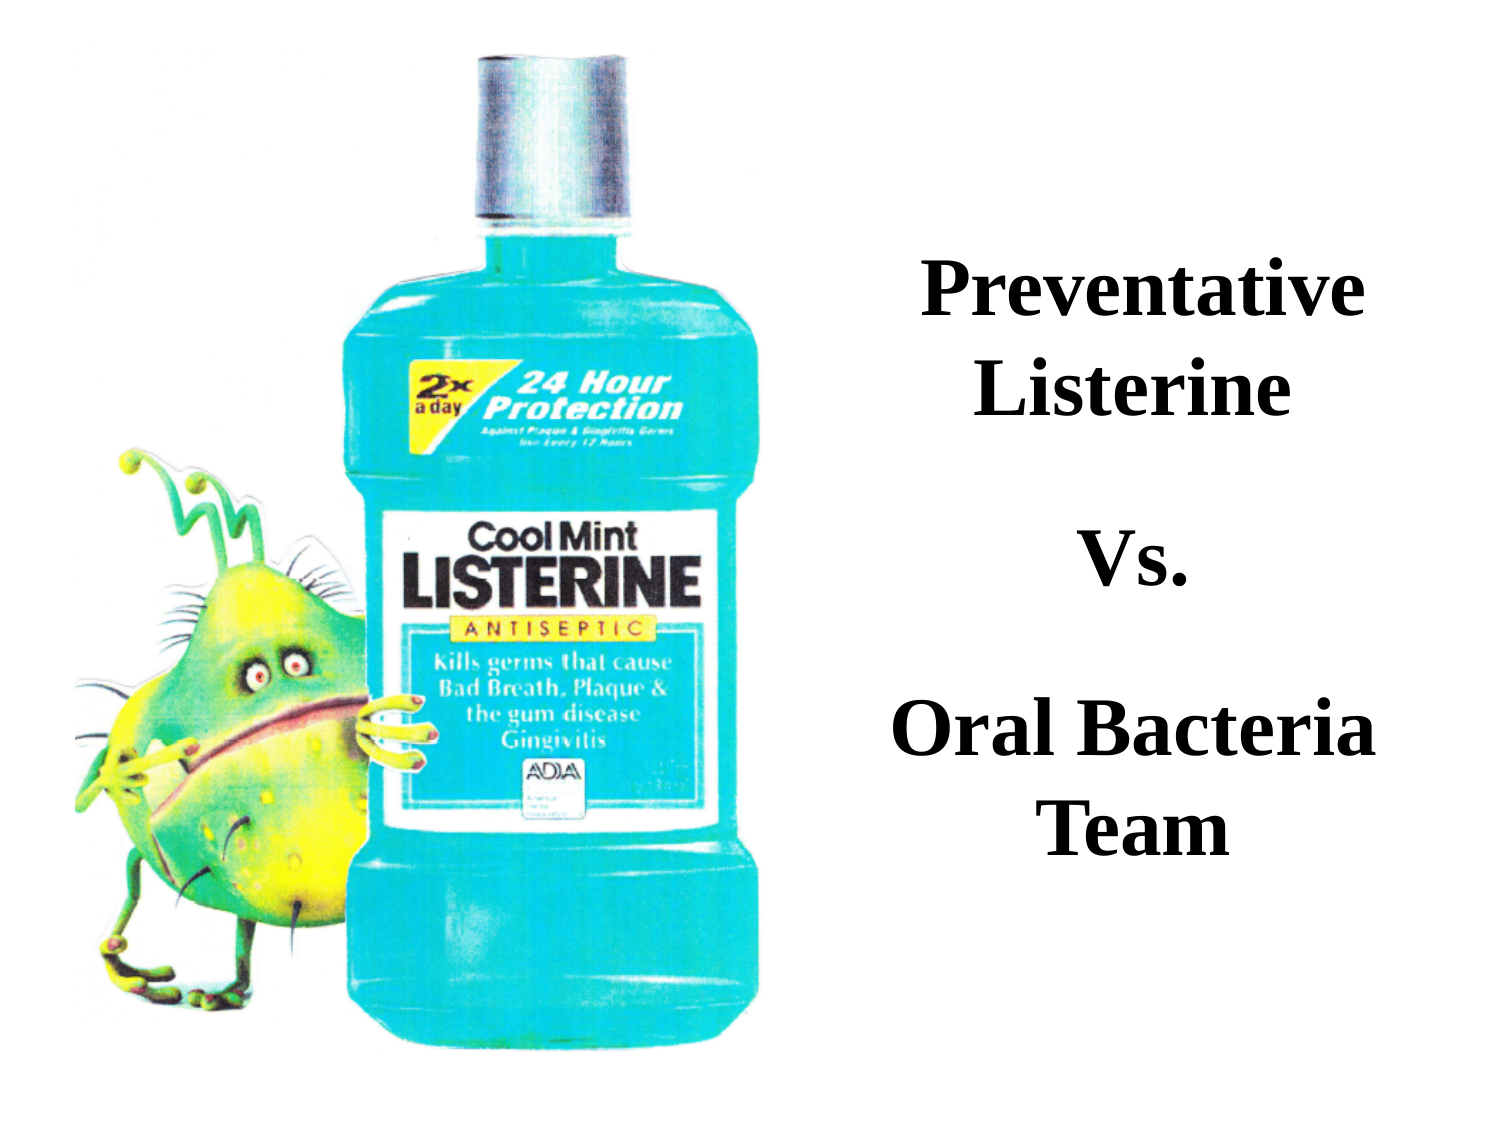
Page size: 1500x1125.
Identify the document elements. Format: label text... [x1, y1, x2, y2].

picture [74, 43, 763, 1055]
text_box Preventative Listerine Vs. Oral Bacteria Team [812, 224, 1475, 880]
